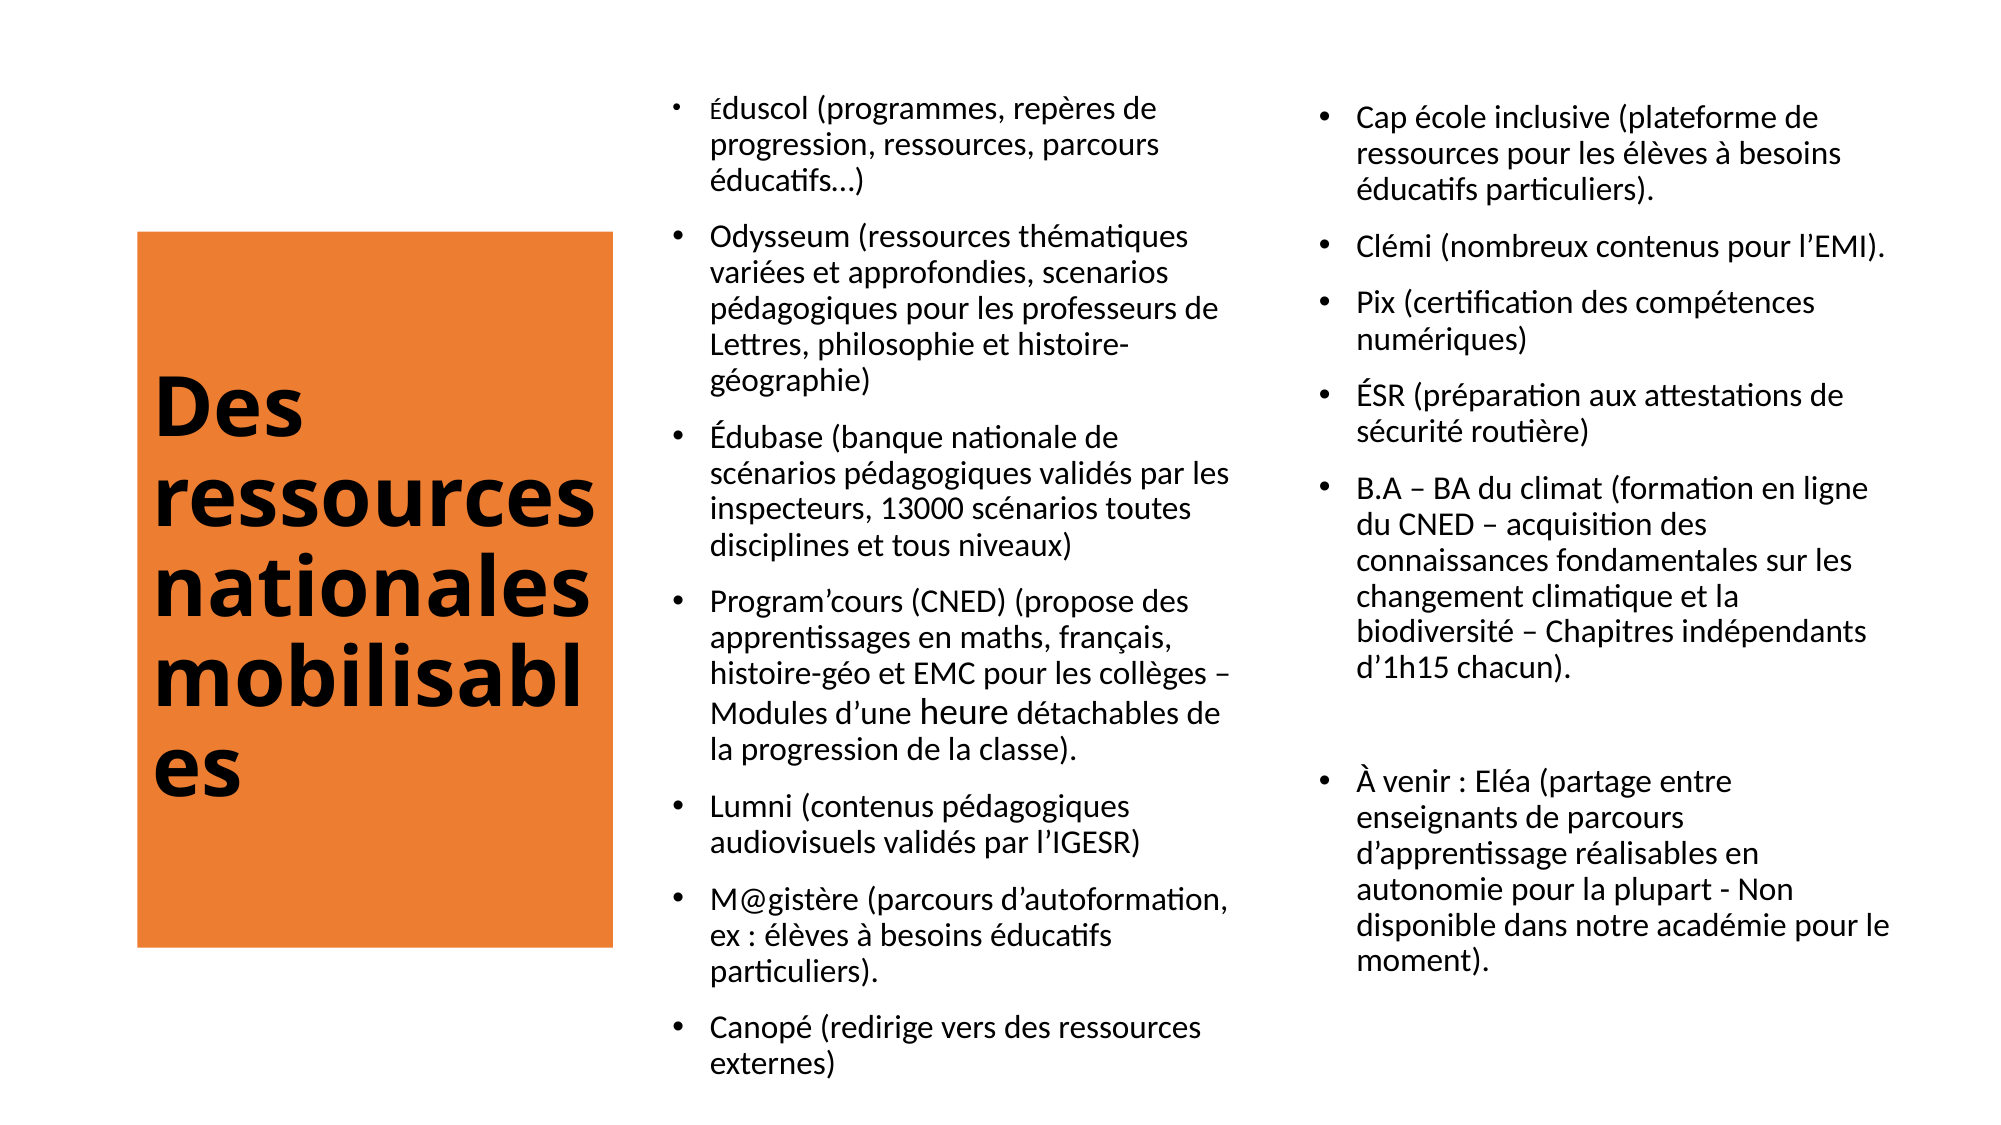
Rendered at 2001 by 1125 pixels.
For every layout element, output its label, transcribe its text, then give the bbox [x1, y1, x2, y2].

list Éduscol (programmes, repères de progression, ressources, parcours éducatifs…) Odysseum (ressources thématiques variées et approfondies, scenarios pédagogiques pour les professeurs de Lettres, philosophie et histoire-géographie) Édubase (banque nationale de scénarios pédagogiques validés par les inspecteurs, 13000 scénarios toutes disciplines et tous niveaux) Program’cours (CNED) (propose des apprentissages en maths, français, histoire-géo et EMC pour les collèges – Modules d’une heure détachables de la progression de la classe). Lumni (contenus pédagogiques audiovisuels validés par l’IGESR) M@gistère (parcours d’autoformation, ex : élèves à besoins éducatifs particuliers). Canopé (redirige vers des ressources externes) [657, 83, 1262, 856]
text_box Cap école inclusive (plateforme de ressources pour les élèves à besoins éducatifs particuliers). Clémi (nombreux contenus pour l’EMI). Pix (certification des compétences numériques) ÉSR (préparation aux attestations de sécurité routière) B.A – BA du climat (formation en ligne du CNED – acquisition des connaissances fondamentales sur les changement climatique et la biodiversité – Chapitres indépendants d’1h15 chacun). À venir : Eléa (partage entre enseignants de parcours d’apprentissage réalisables en autonomie pour la plupart - Non disponible dans notre académie pour le moment). [1303, 92, 1911, 882]
title Des ressources nationales mobilisables [137, 231, 613, 948]
